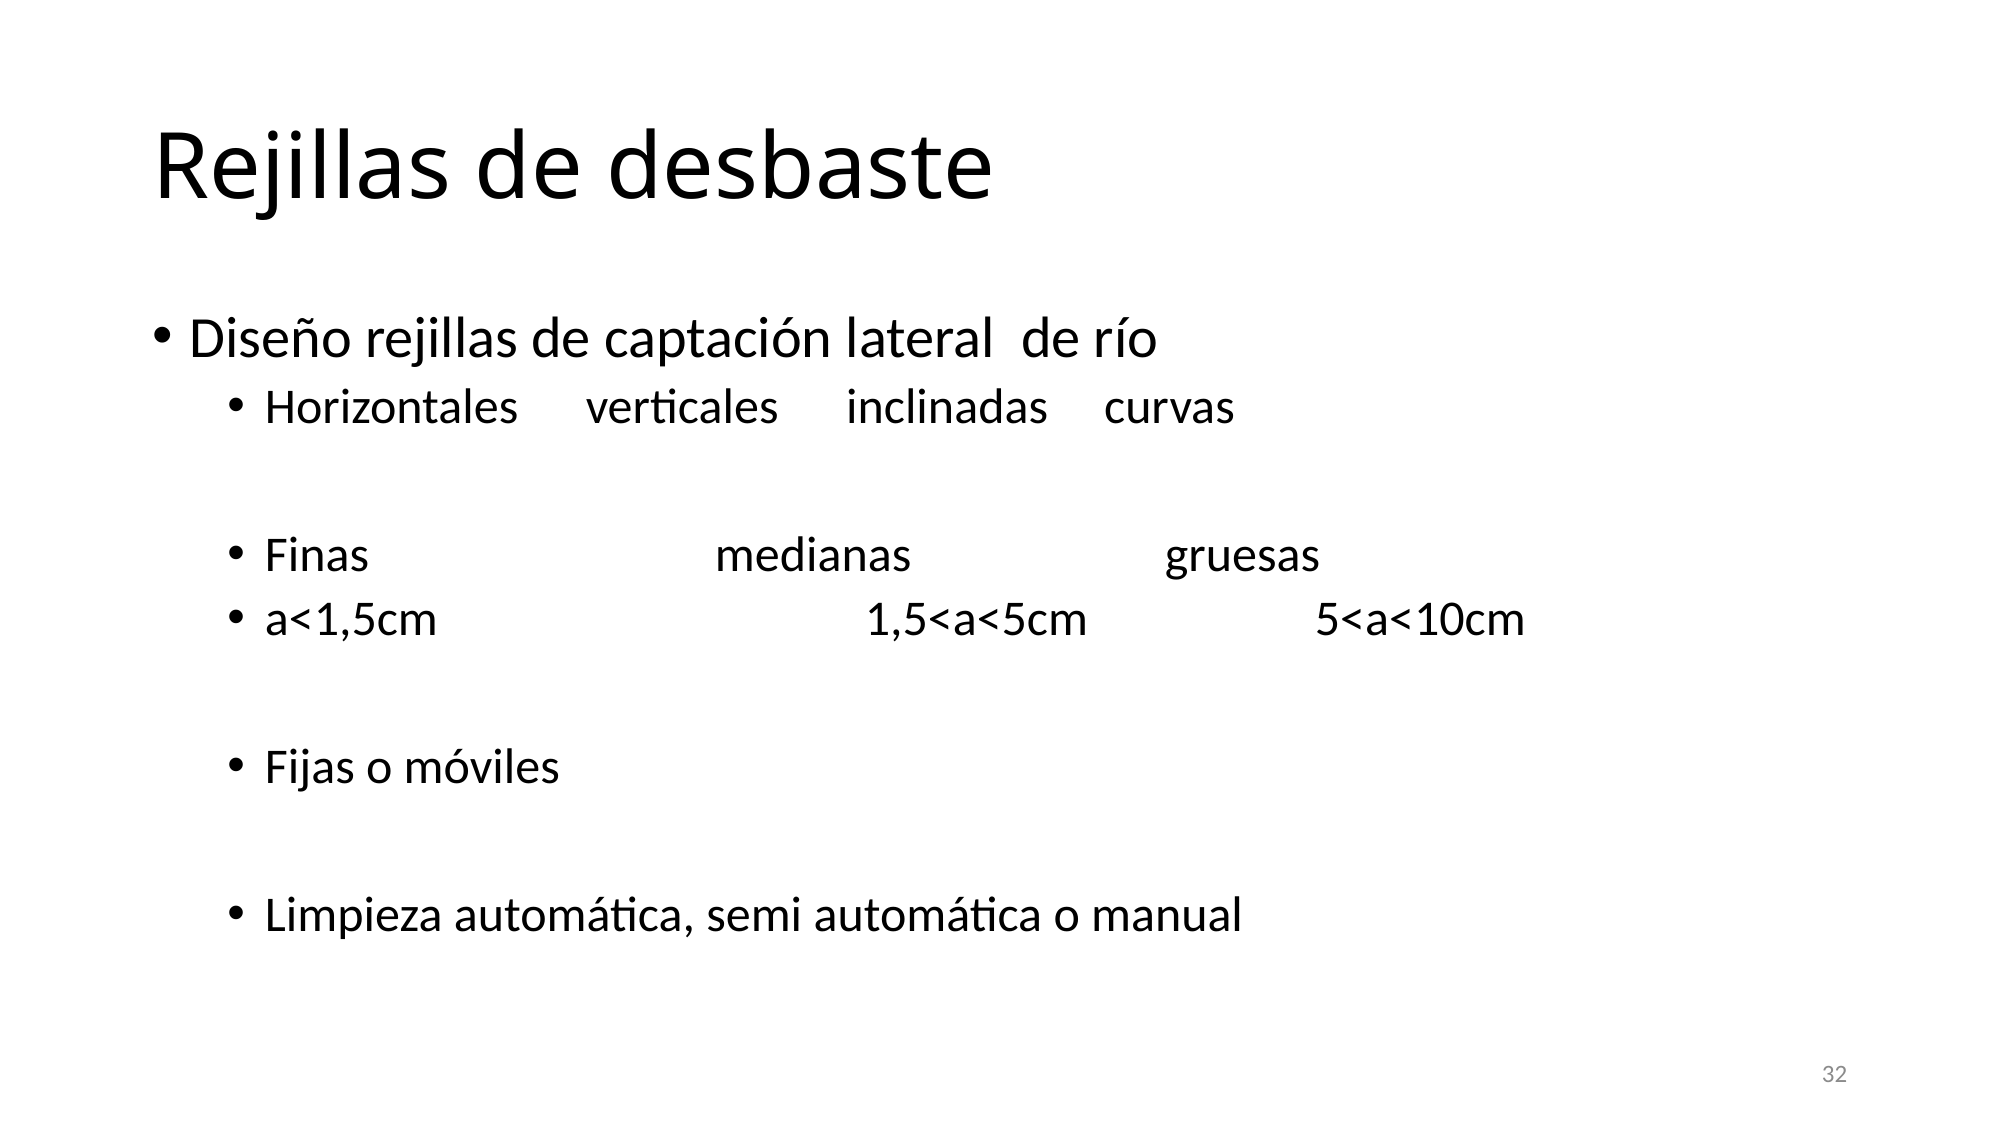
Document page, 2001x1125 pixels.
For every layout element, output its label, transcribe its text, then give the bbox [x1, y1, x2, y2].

title Rejillas de desbaste [137, 59, 1863, 278]
list Diseño rejillas de captación lateral de río Horizontales verticales inclinadas curvas Finas medianas gruesas a<1,5cm 1,5<a<5cm 5<a<10cm Fijas o móviles Limpieza automática, semi automática o manual [137, 299, 1863, 1014]
slide_number 32 [1412, 1042, 1863, 1103]
